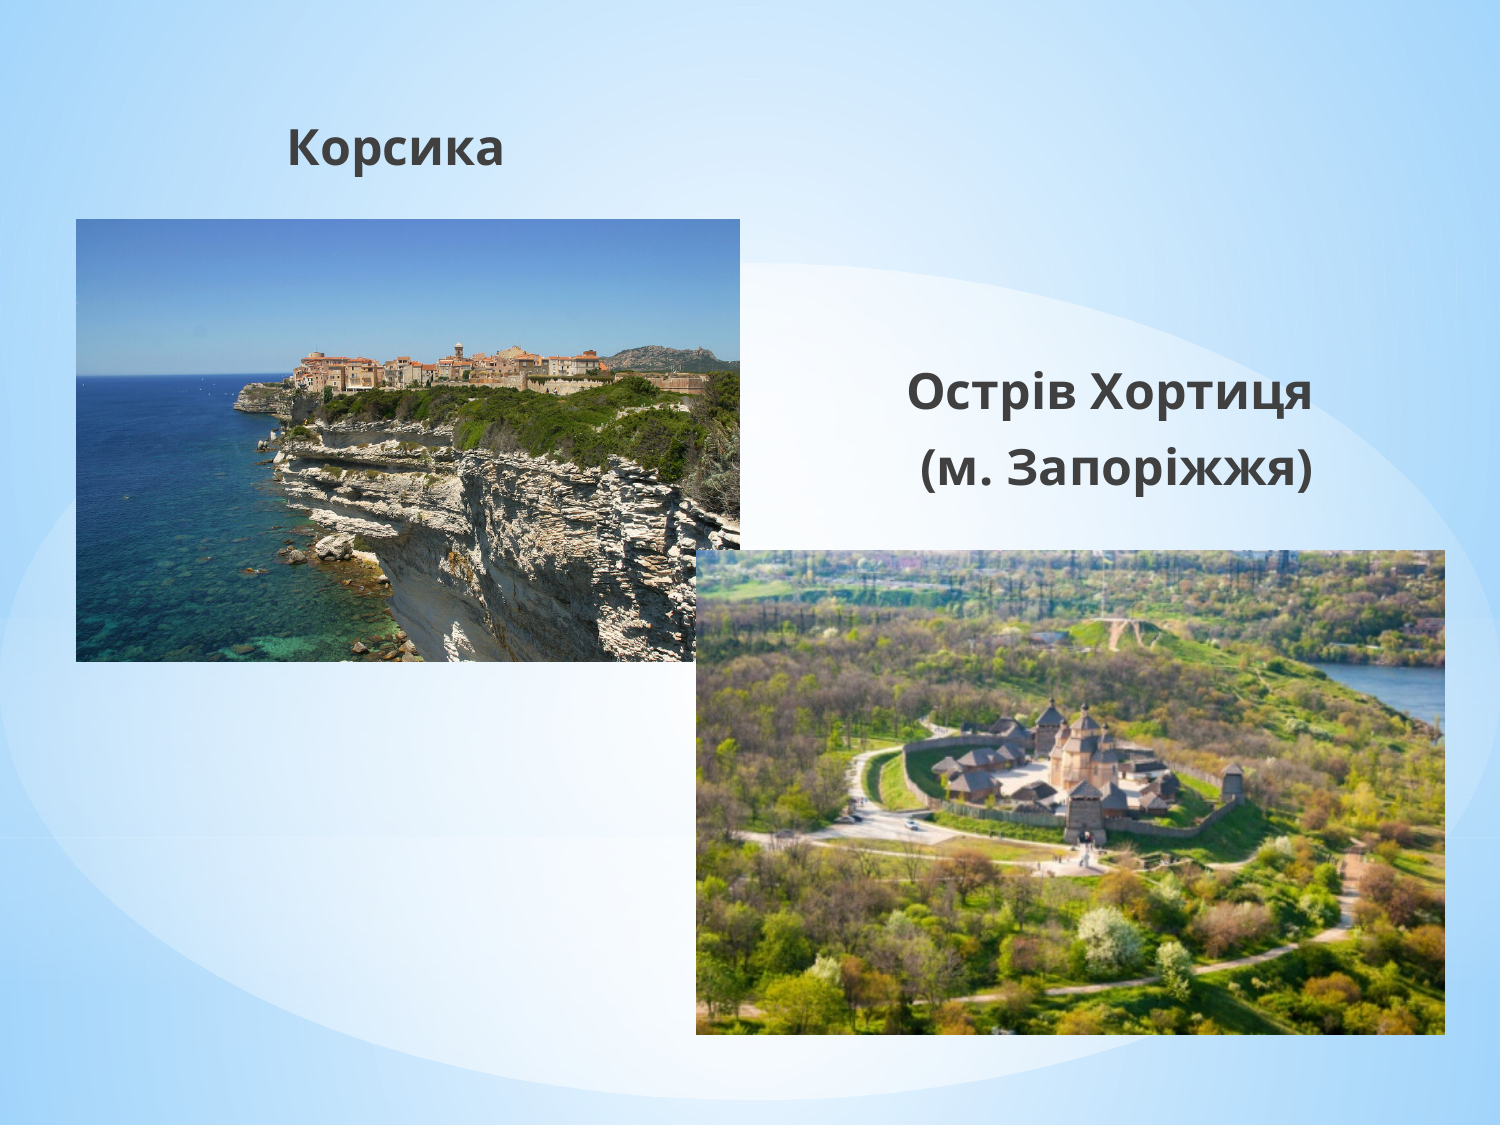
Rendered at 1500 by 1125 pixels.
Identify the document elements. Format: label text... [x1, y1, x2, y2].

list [76, 219, 740, 662]
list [695, 550, 1445, 1036]
list Острів Хортиця (м. Запоріжжя) [785, 349, 1449, 504]
list Корсика [64, 78, 728, 184]
